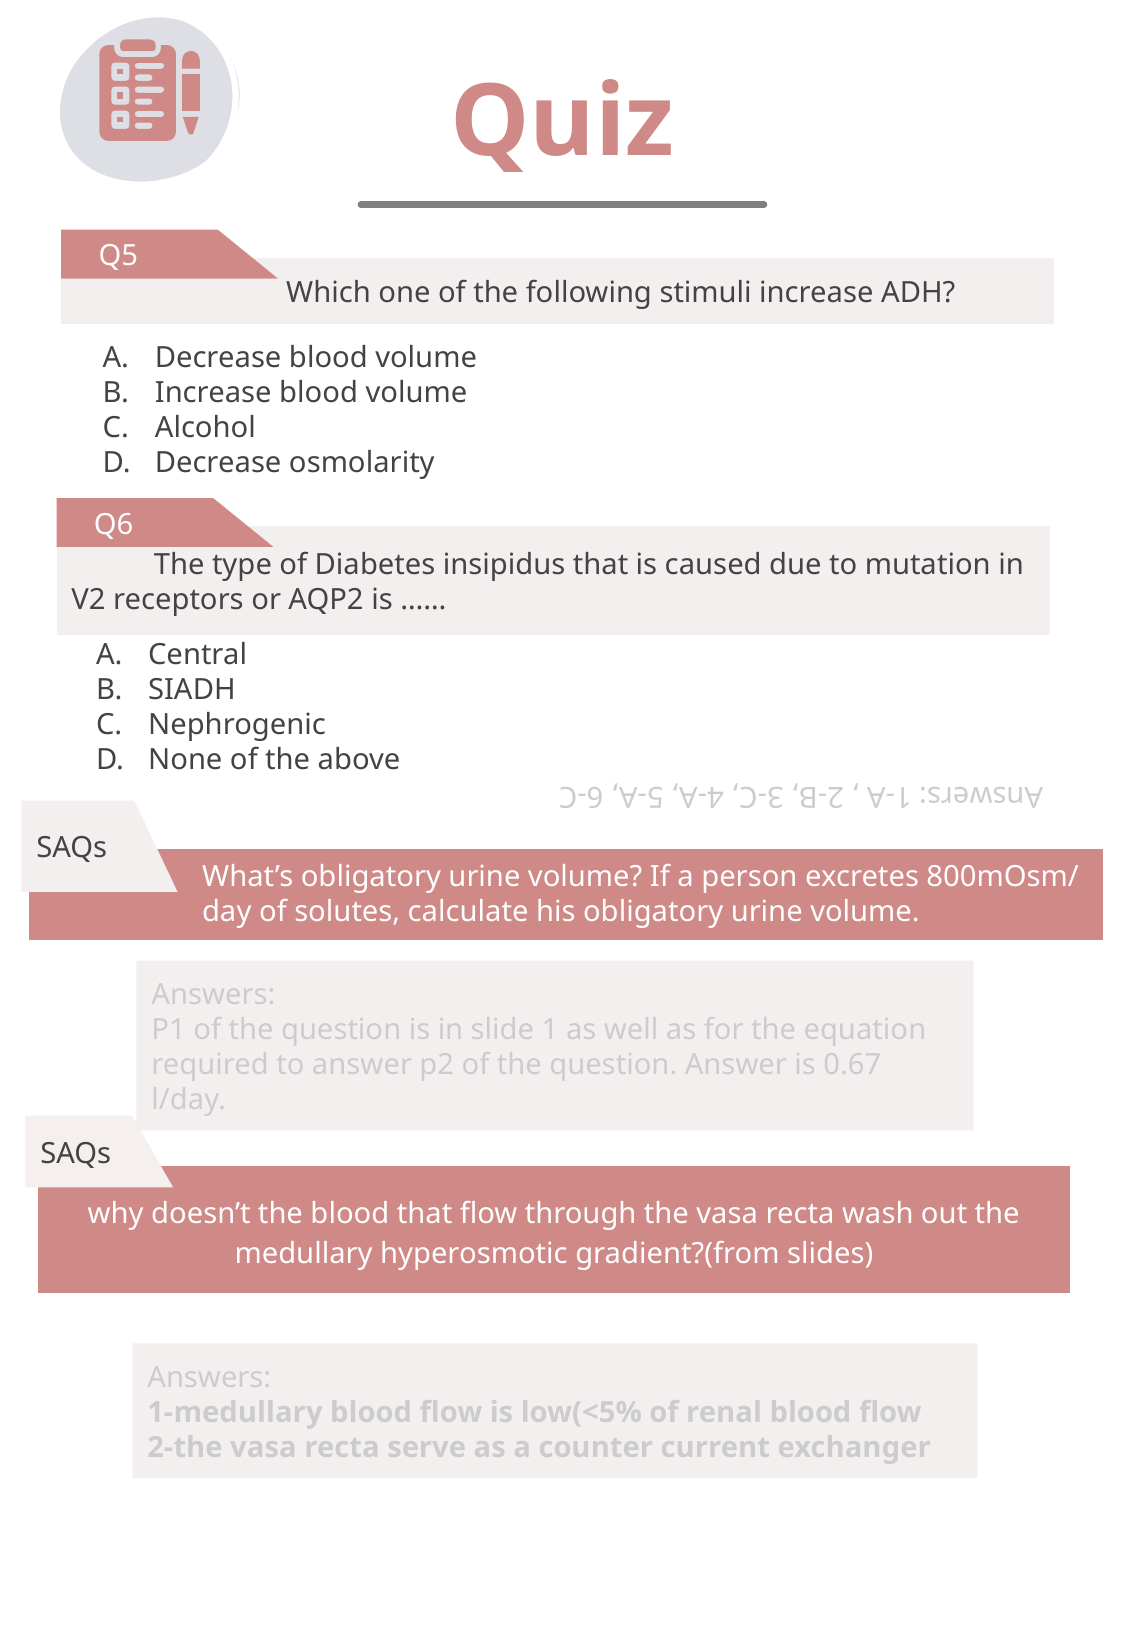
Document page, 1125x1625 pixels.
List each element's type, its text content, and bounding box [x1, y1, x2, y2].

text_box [25, 1115, 1071, 1294]
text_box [60, 229, 1059, 493]
text_box Answers: 1-A , 2-B, 3-C, 4-A, 5-A, 6-C [381, 766, 1059, 799]
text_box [99, 38, 200, 142]
text_box Answers: 1-medullary blood flow is low(<5% of renal blood flow 2-the vasa recta serve as a counter current exchanger [132, 1343, 978, 1479]
text_box Quiz [360, 54, 765, 193]
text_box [21, 800, 1104, 941]
text_box [56, 12, 236, 191]
text_box Answers: P1 of the question is in slide 1 as well as for the equation required to answer p2 of the question. Answer is 0.67 l/day. [136, 960, 974, 1114]
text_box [56, 497, 1052, 790]
text_box [191, 20, 243, 162]
